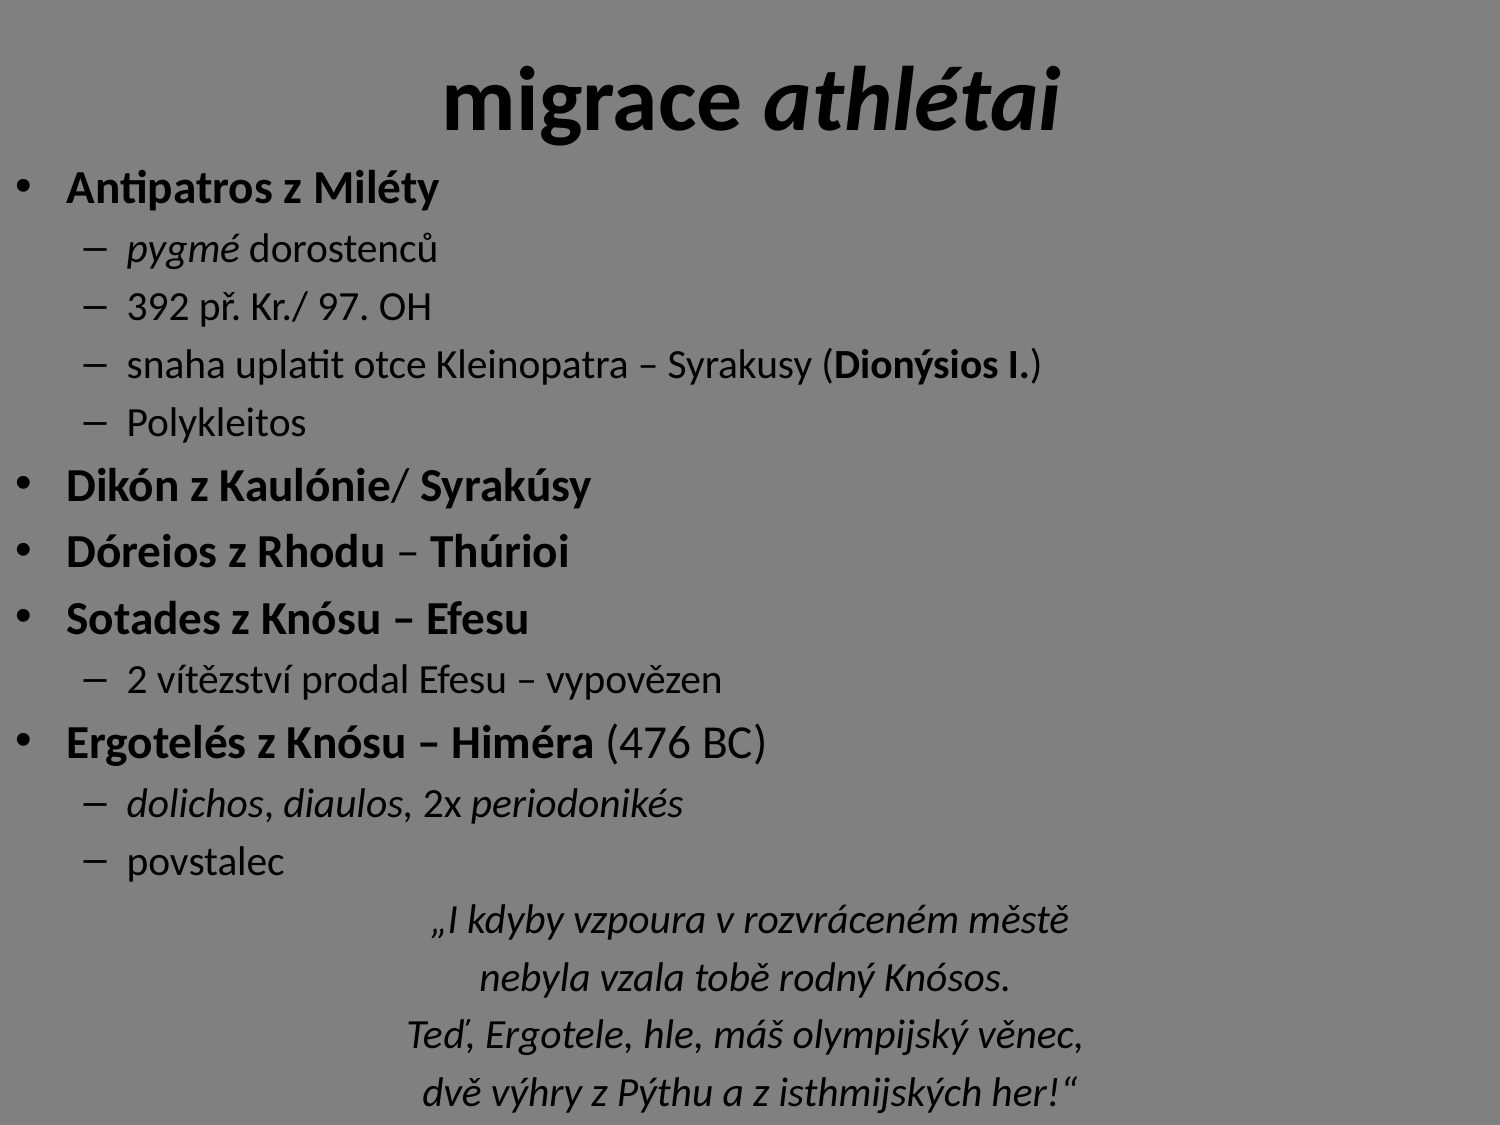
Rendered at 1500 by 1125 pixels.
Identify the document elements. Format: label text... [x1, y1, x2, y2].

title migrace athlétai [76, 0, 1427, 149]
list Antipatros z Miléty pygmé dorostenců 392 př. Kr./ 97. OH snaha uplatit otce Kleinopatra – Syrakusy (Dionýsios I.) Polykleitos Dikón z Kaulónie/ Syrakúsy Dóreios z Rhodu – Thúrioi Sotades z Knósu – Efesu 2 vítězství prodal Efesu – vypovězen Ergotelés z Knósu – Himéra (476 BC) dolichos, diaulos, 2x periodonikés povstalec „I kdyby vzpoura v rozvráceném městě nebyla vzala tobě rodný Knósos. Teď, Ergotele, hle, máš olympijský věnec, dvě výhry z Pýthu a z isthmijských her!“ [0, 149, 1500, 1125]
